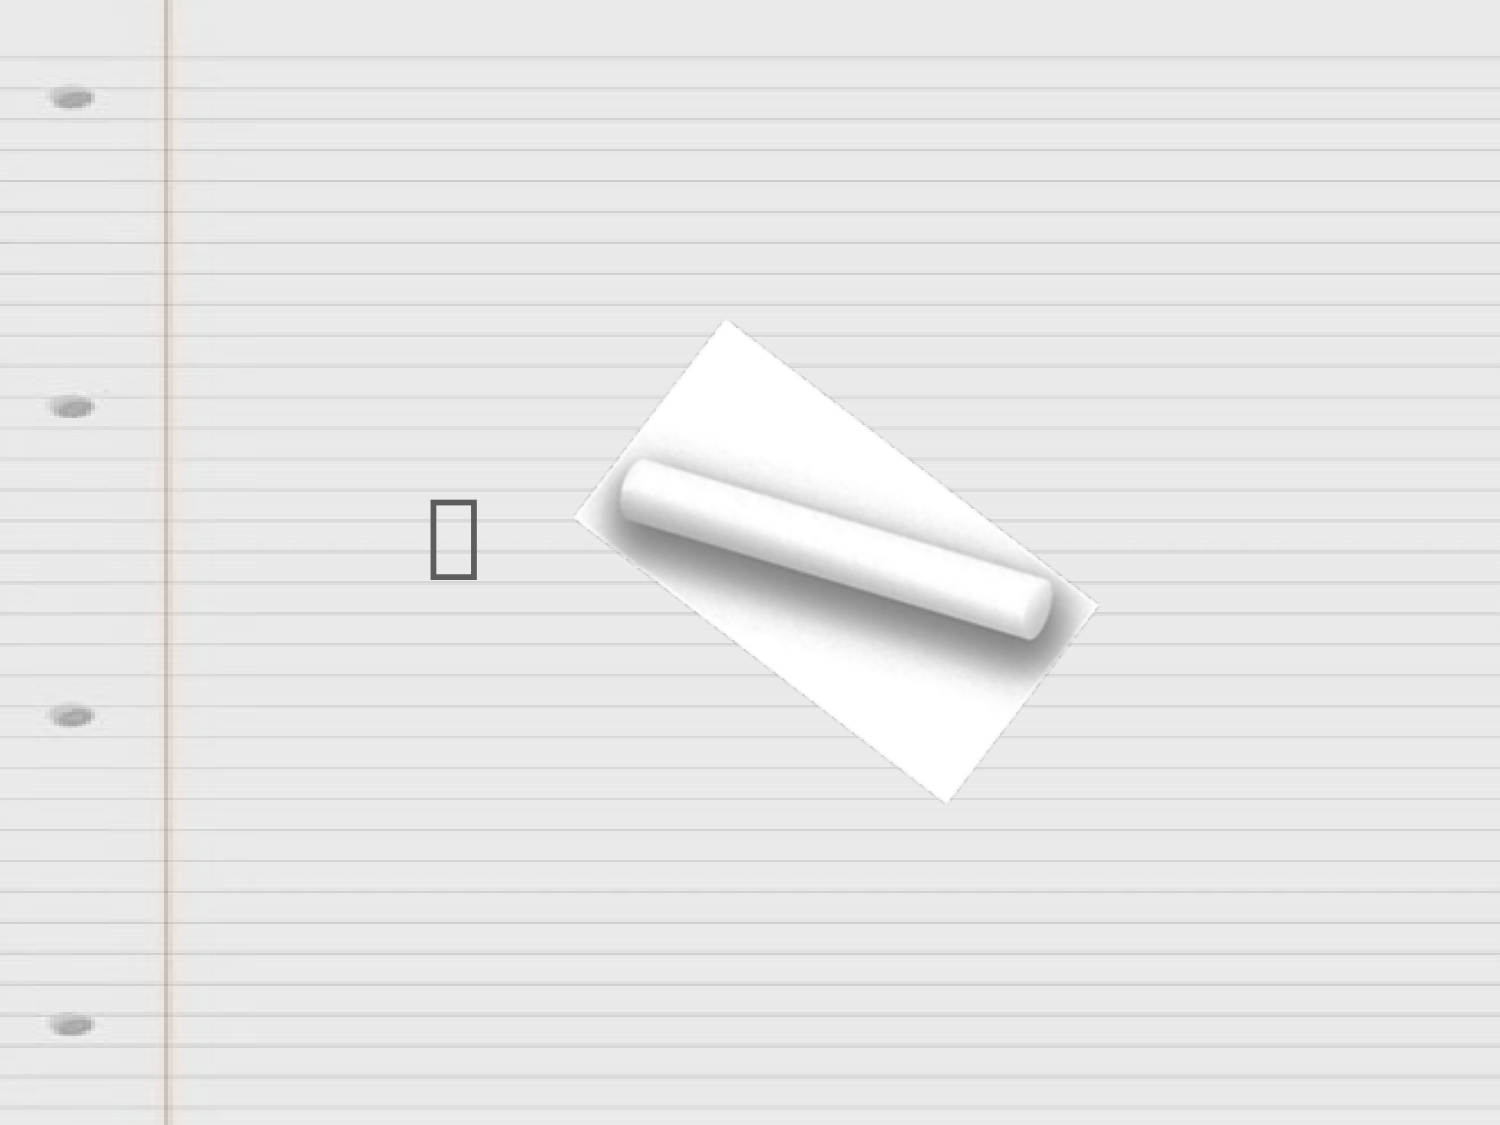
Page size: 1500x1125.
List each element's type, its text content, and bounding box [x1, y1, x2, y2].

picture [572, 318, 1101, 807]
text_box  [405, 460, 504, 611]
